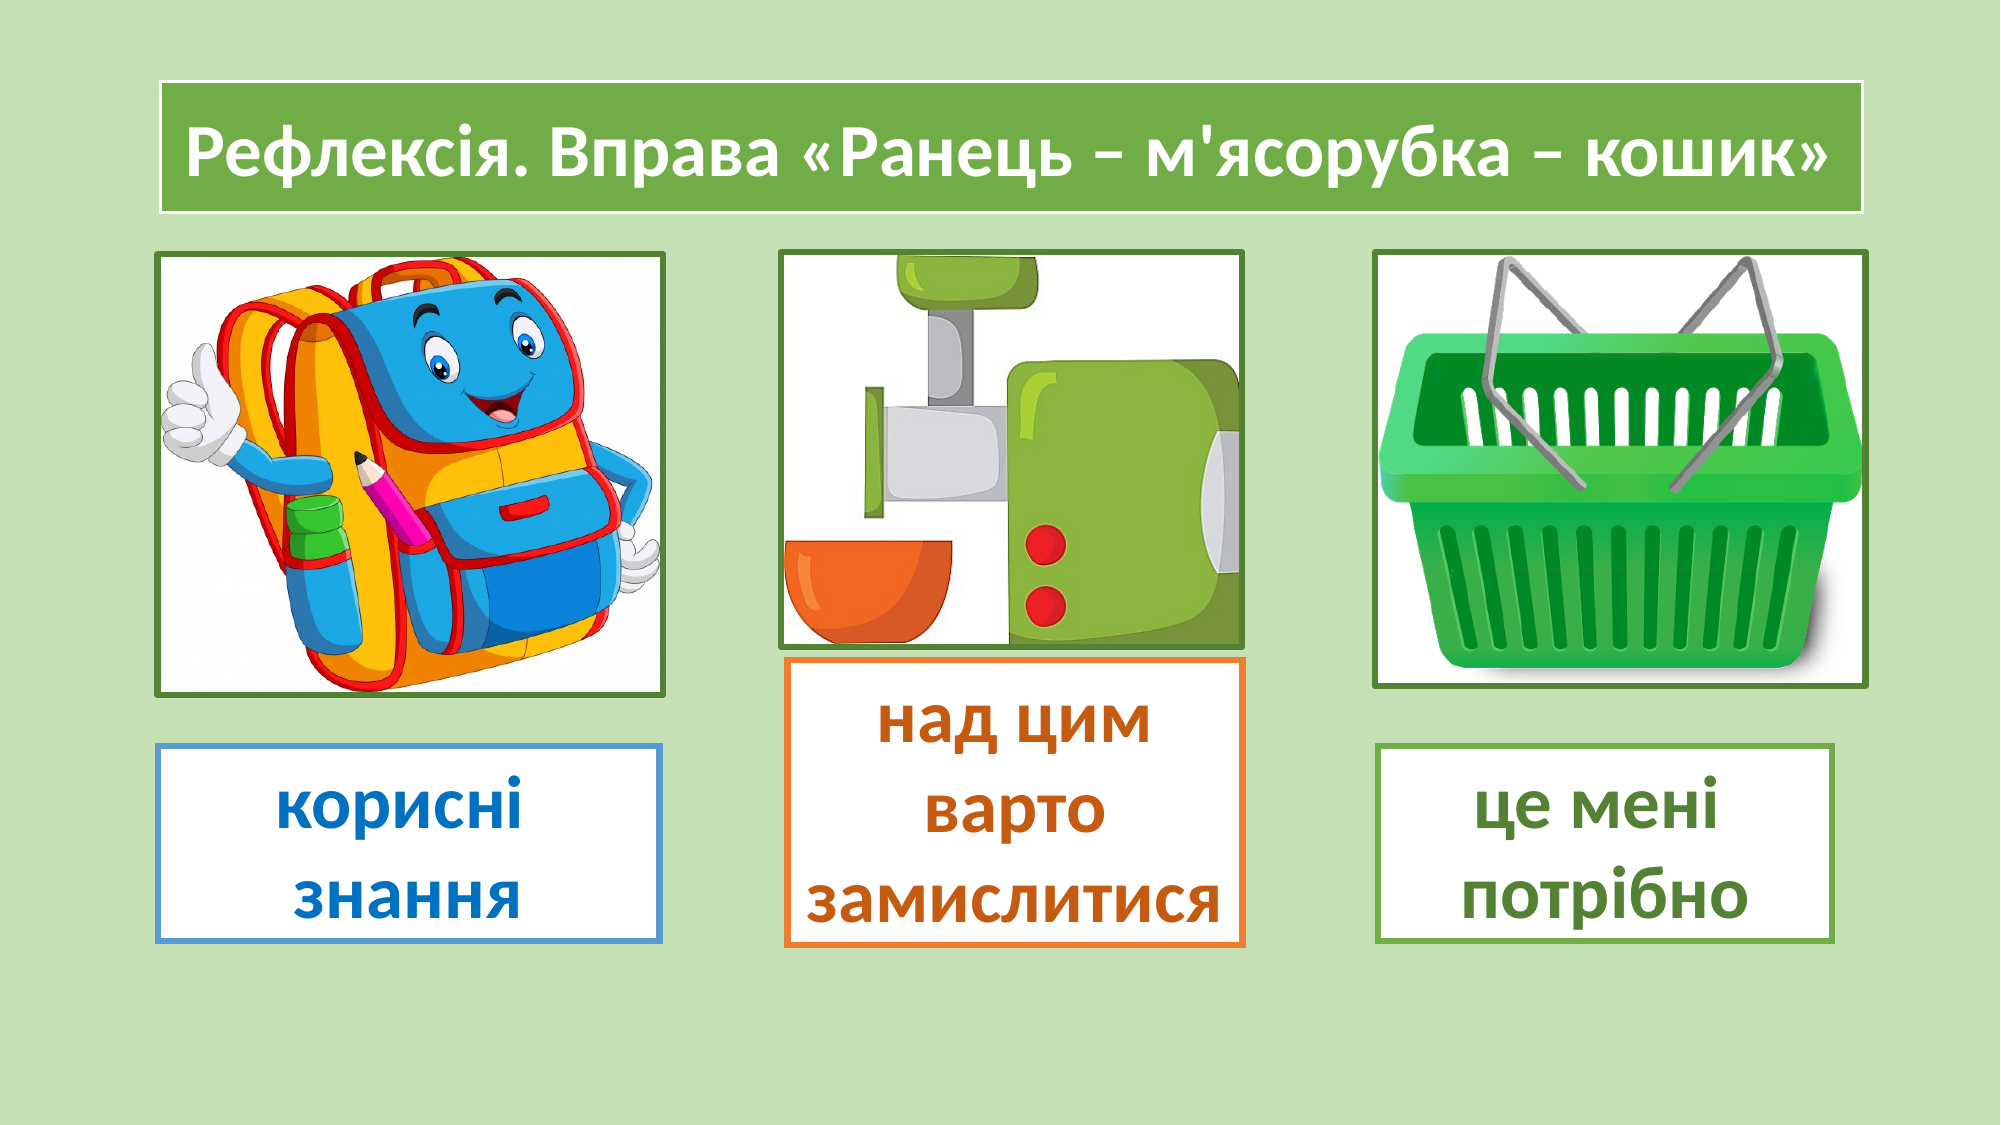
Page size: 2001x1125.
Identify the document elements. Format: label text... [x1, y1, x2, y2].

picture [783, 255, 1240, 644]
text_box Рефлексія. Вправа «Ранець – м'ясорубка – кошик» [159, 80, 1864, 214]
picture [1378, 255, 1863, 684]
picture [160, 257, 660, 692]
text_box над цим варто замислитися [786, 659, 1243, 946]
text_box корисні знання [157, 745, 661, 942]
text_box це мені потрібно [1377, 745, 1833, 942]
